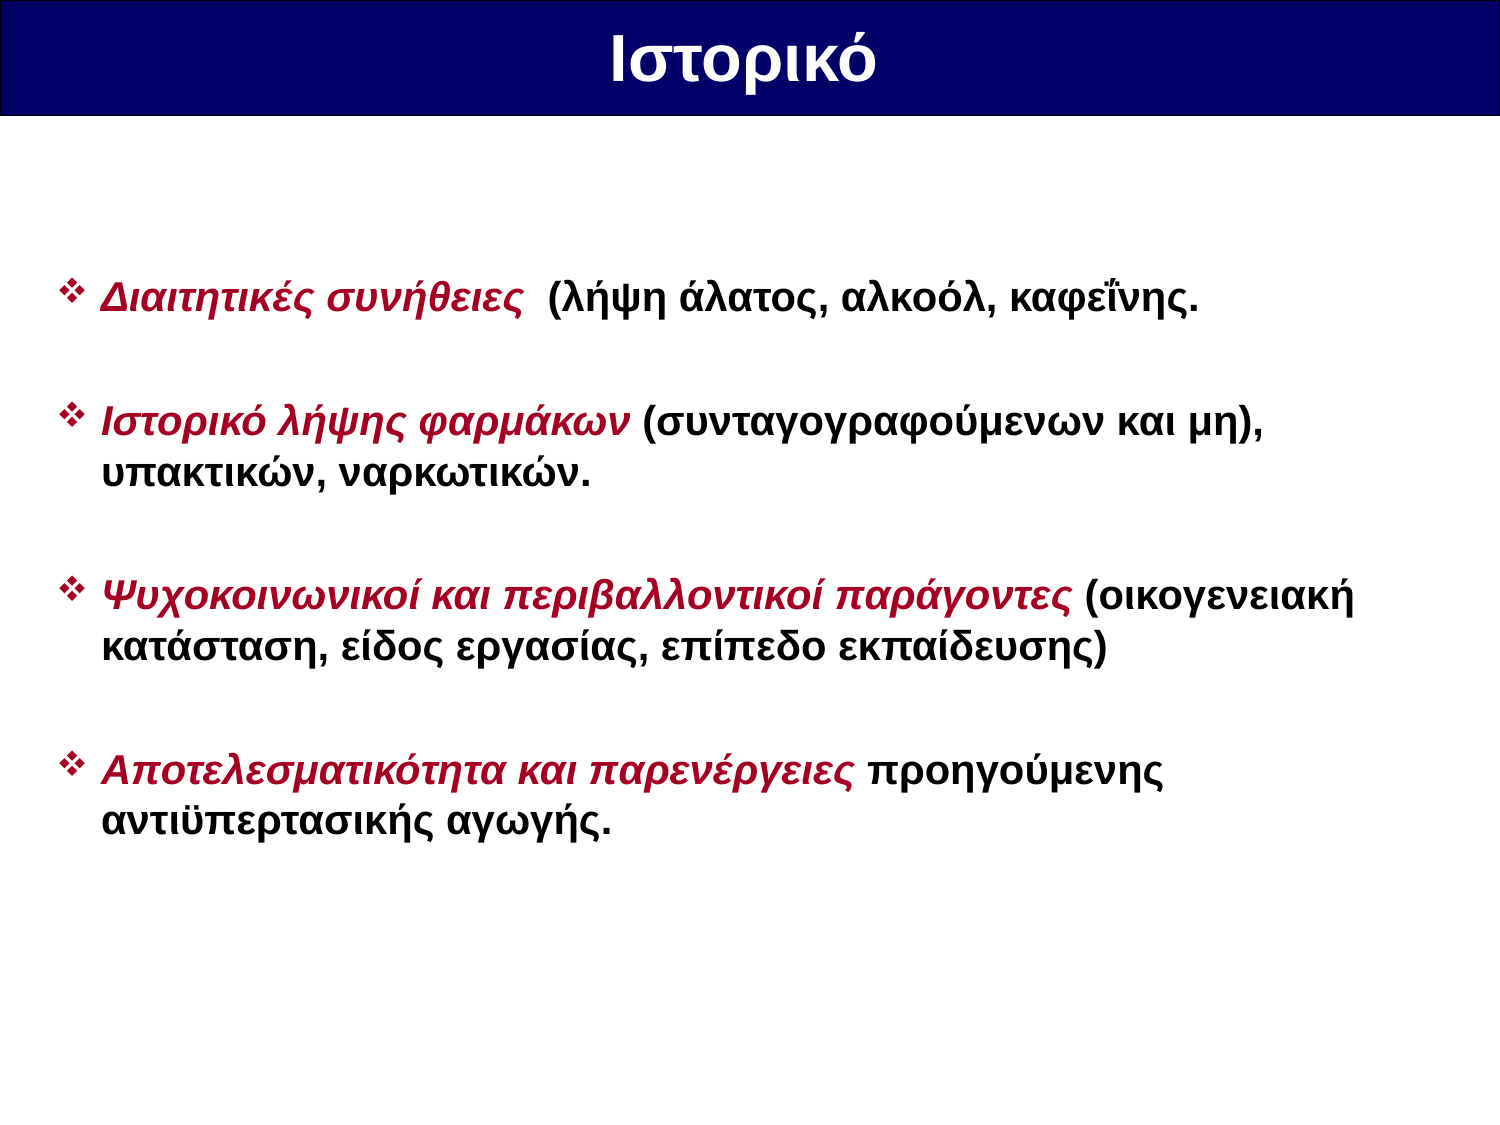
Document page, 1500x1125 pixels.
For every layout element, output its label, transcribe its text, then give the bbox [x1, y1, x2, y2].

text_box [0, 0, 1500, 116]
list Διαιτητικές συνήθειες (λήψη άλατος, αλκοόλ, καφεΐνης. Ιστορικό λήψης φαρμάκων (συνταγογραφούμενων και μη), υπακτικών, ναρκωτικών. Ψυχοκοινωνικοί και περιβαλλοντικοί παράγοντες (οικογενειακή κατάσταση, είδος εργασίας, επίπεδο εκπαίδευσης) Αποτελεσματικότητα και παρενέργειες προηγούμενης αντιϋπερτασικής αγωγής. [41, 262, 1459, 1006]
